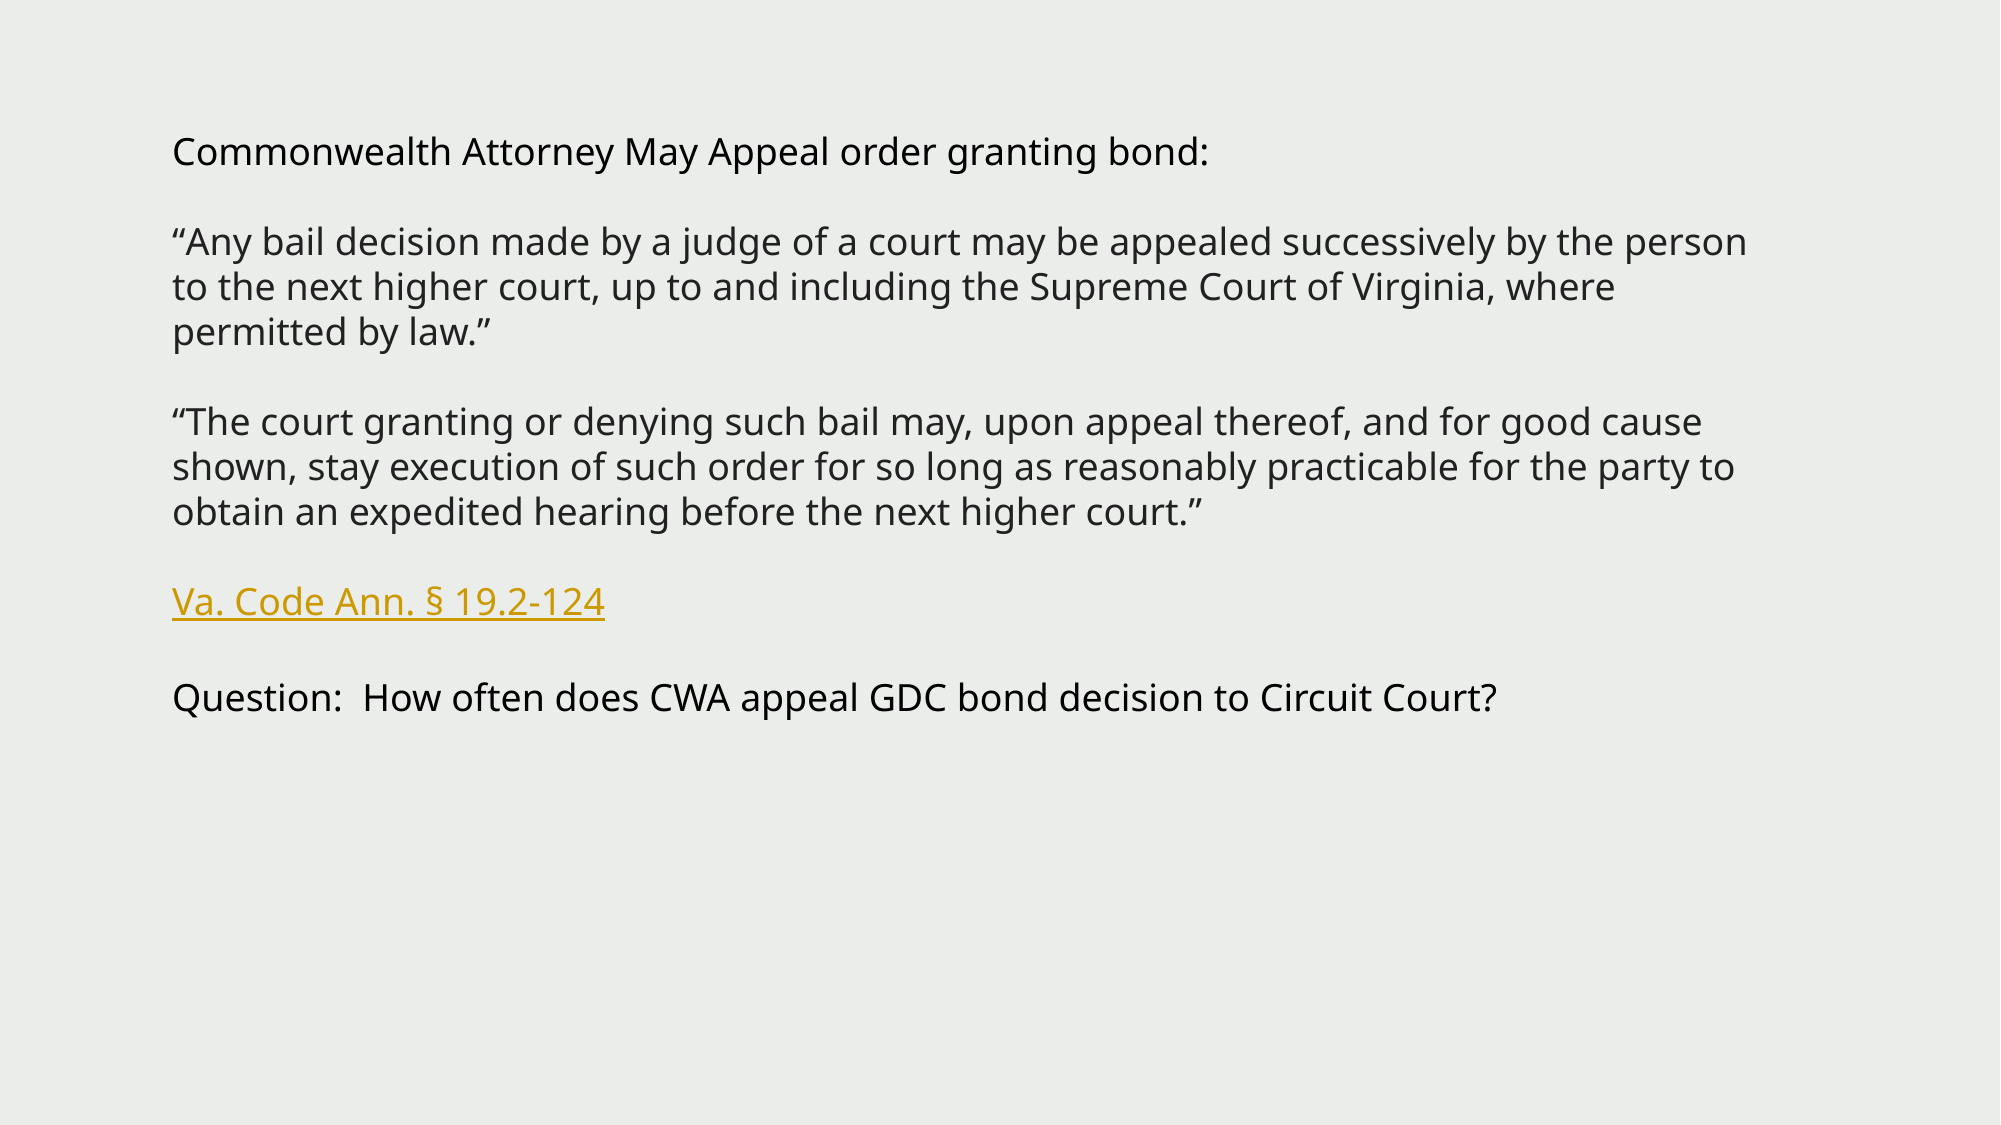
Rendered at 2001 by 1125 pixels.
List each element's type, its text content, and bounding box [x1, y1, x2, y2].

text_box Commonwealth Attorney May Appeal order granting bond: “Any bail decision made by a judge of a court may be appealed successively by the person to the next higher court, up to and including the Supreme Court of Virginia, where permitted by law.” “The court granting or denying such bail may, upon appeal thereof, and for good cause shown, stay execution of such order for so long as reasonably practicable for the party to obtain an expedited hearing before the next higher court.” Va. Code Ann. § 19.2-124 Question: How often does CWA appeal GDC bond decision to Circuit Court? [157, 120, 1806, 772]
